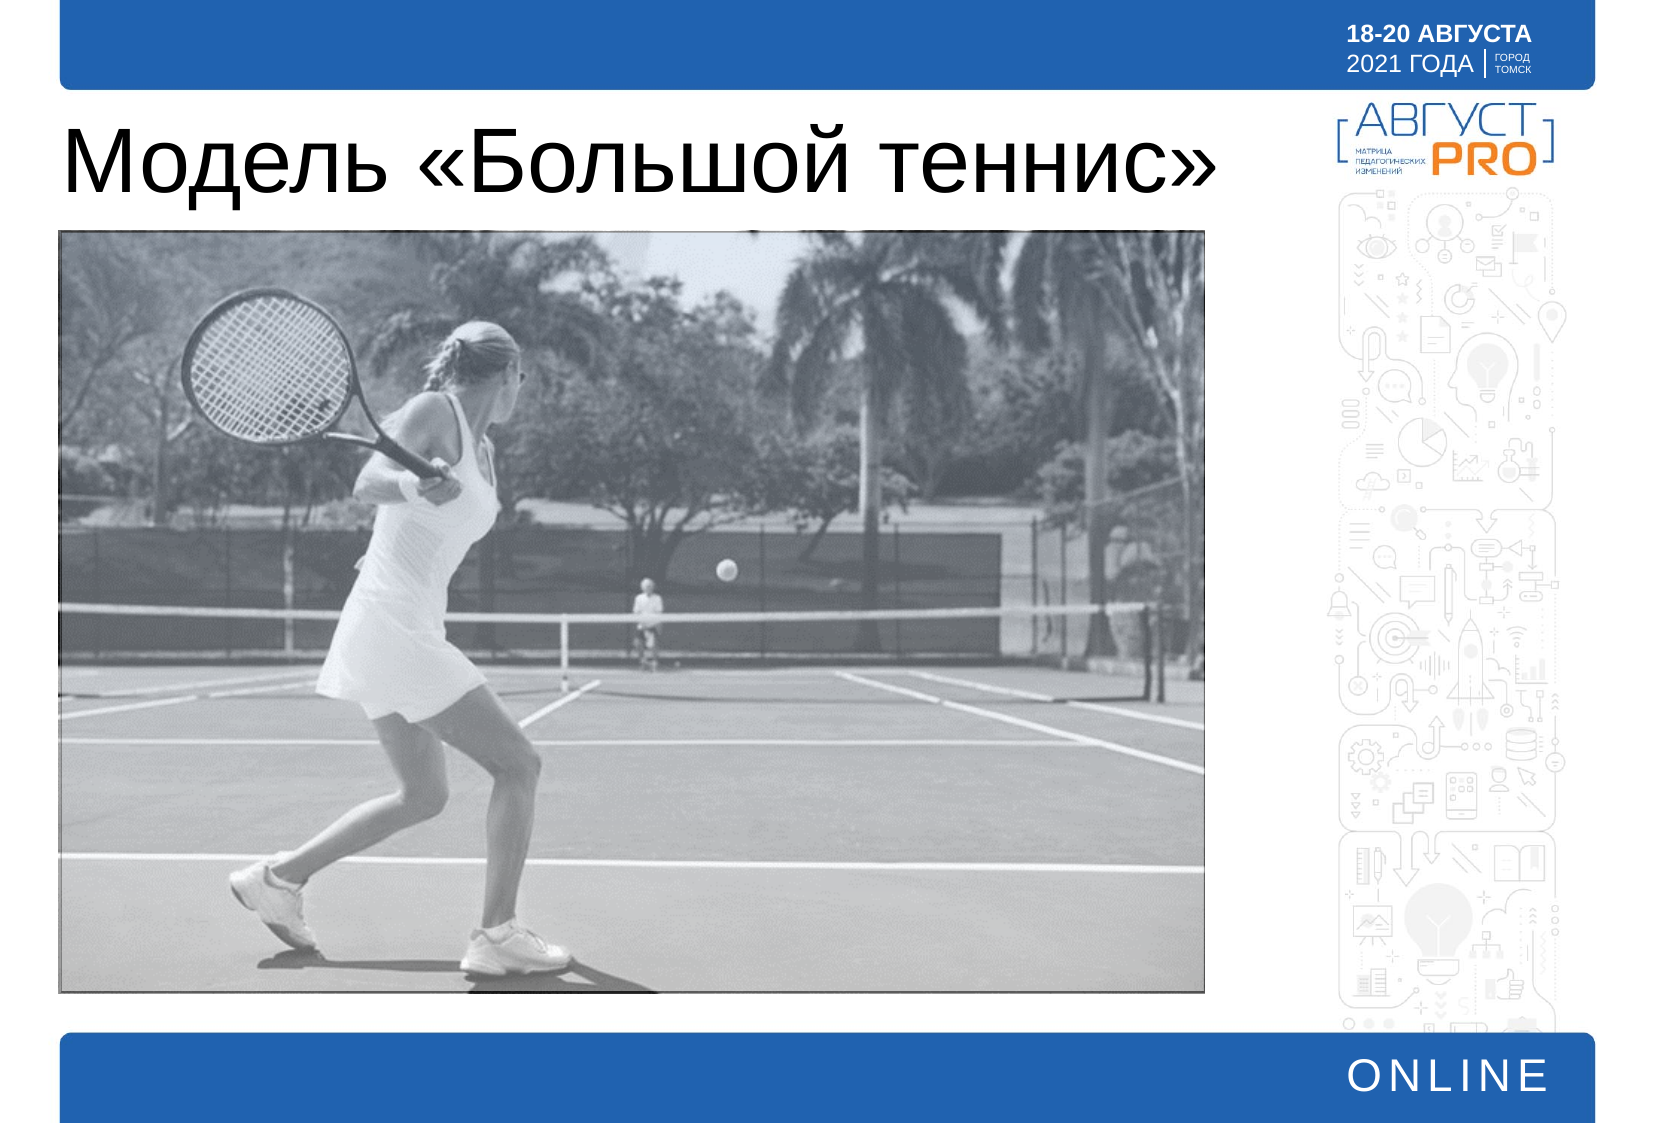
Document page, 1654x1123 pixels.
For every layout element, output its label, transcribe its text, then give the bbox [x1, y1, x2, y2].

picture [0, 0, 1654, 1123]
title Модель «Большой теннис» [61, 100, 1303, 231]
